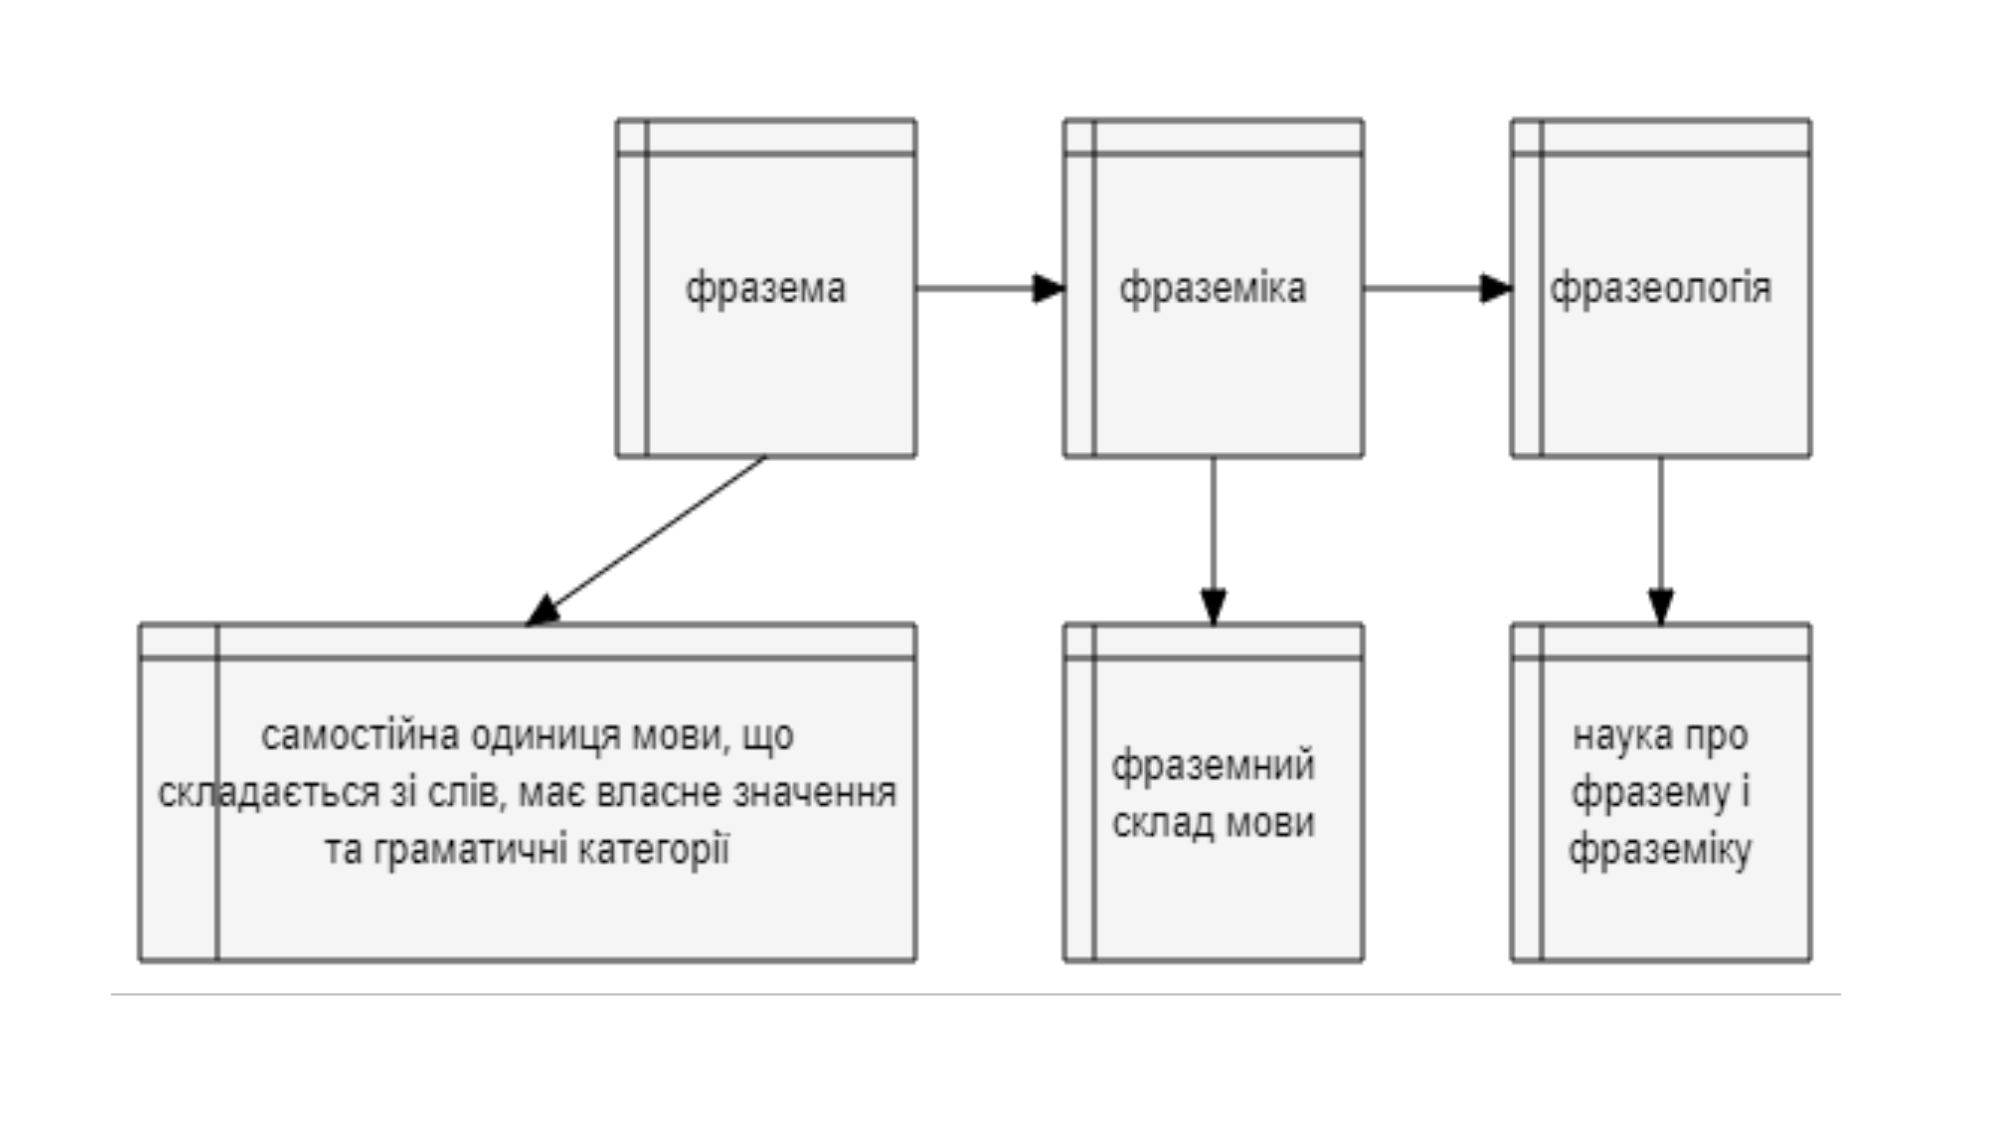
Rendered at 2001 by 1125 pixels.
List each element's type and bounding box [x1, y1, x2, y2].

picture [111, 88, 1841, 1009]
